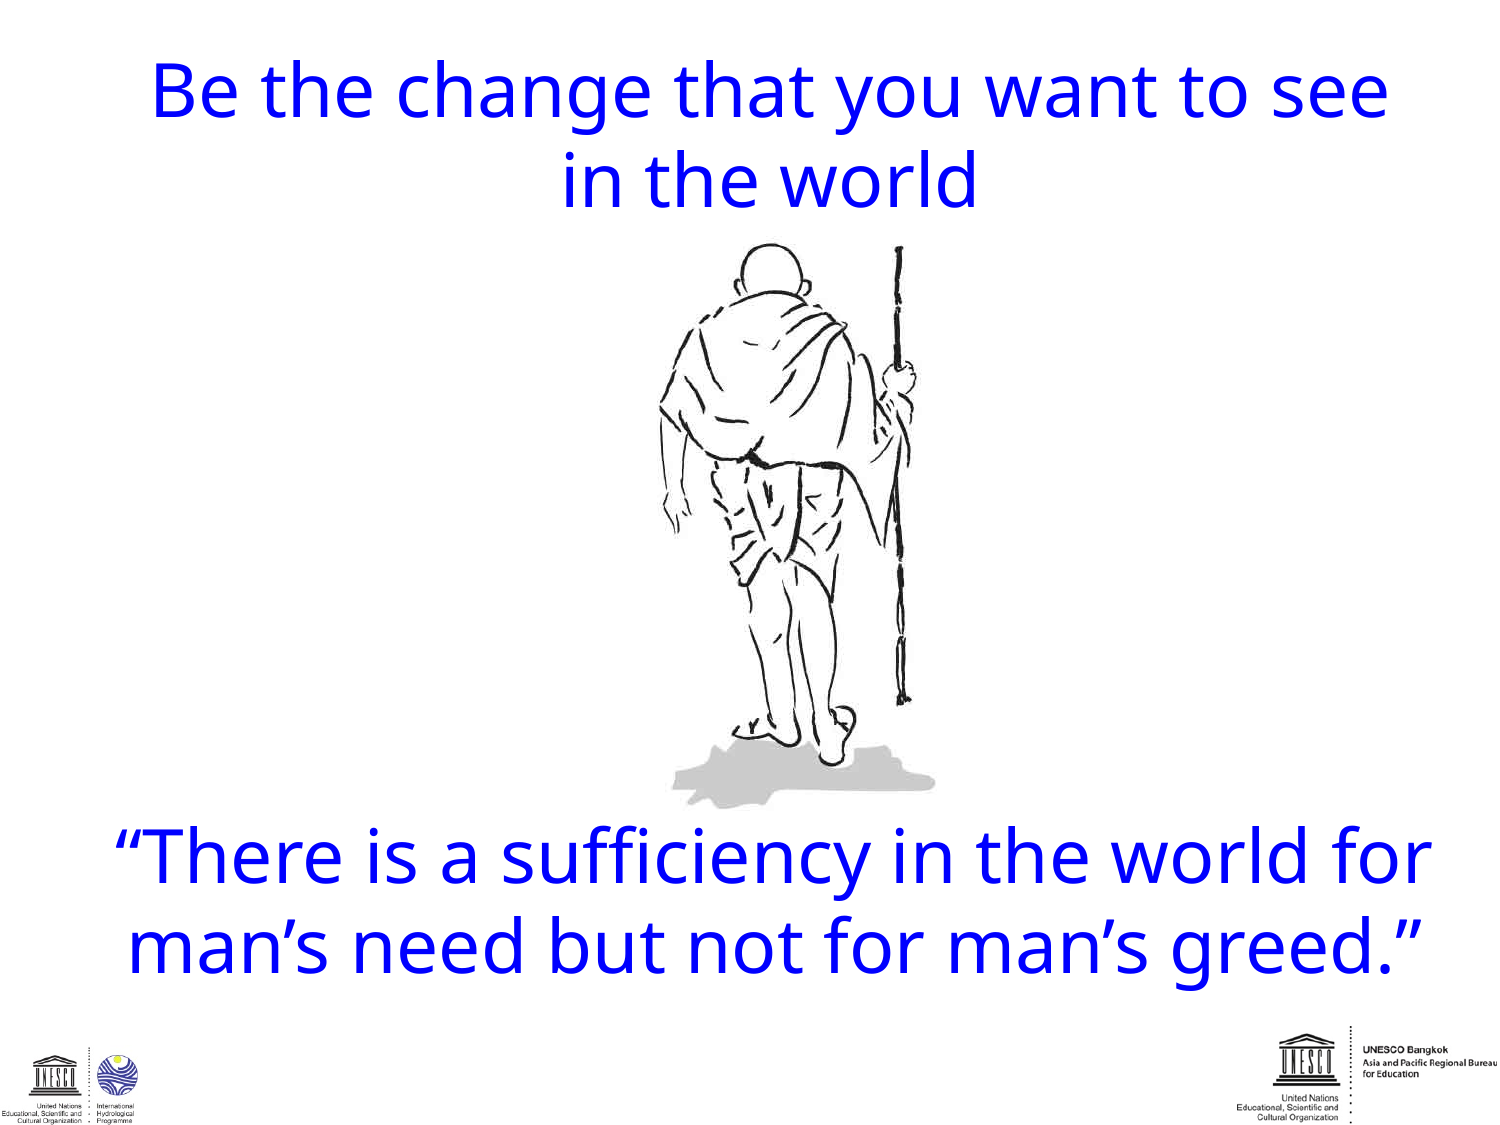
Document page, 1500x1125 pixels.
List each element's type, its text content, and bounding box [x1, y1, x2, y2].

text_box “There is a sufficiency in the world for man’s need but not for man’s greed.” [50, 801, 1500, 997]
picture [0, 1045, 138, 1125]
picture [1237, 1026, 1497, 1124]
text_box Be the change that you want to see in the world [128, 34, 1412, 230]
picture [602, 212, 967, 826]
